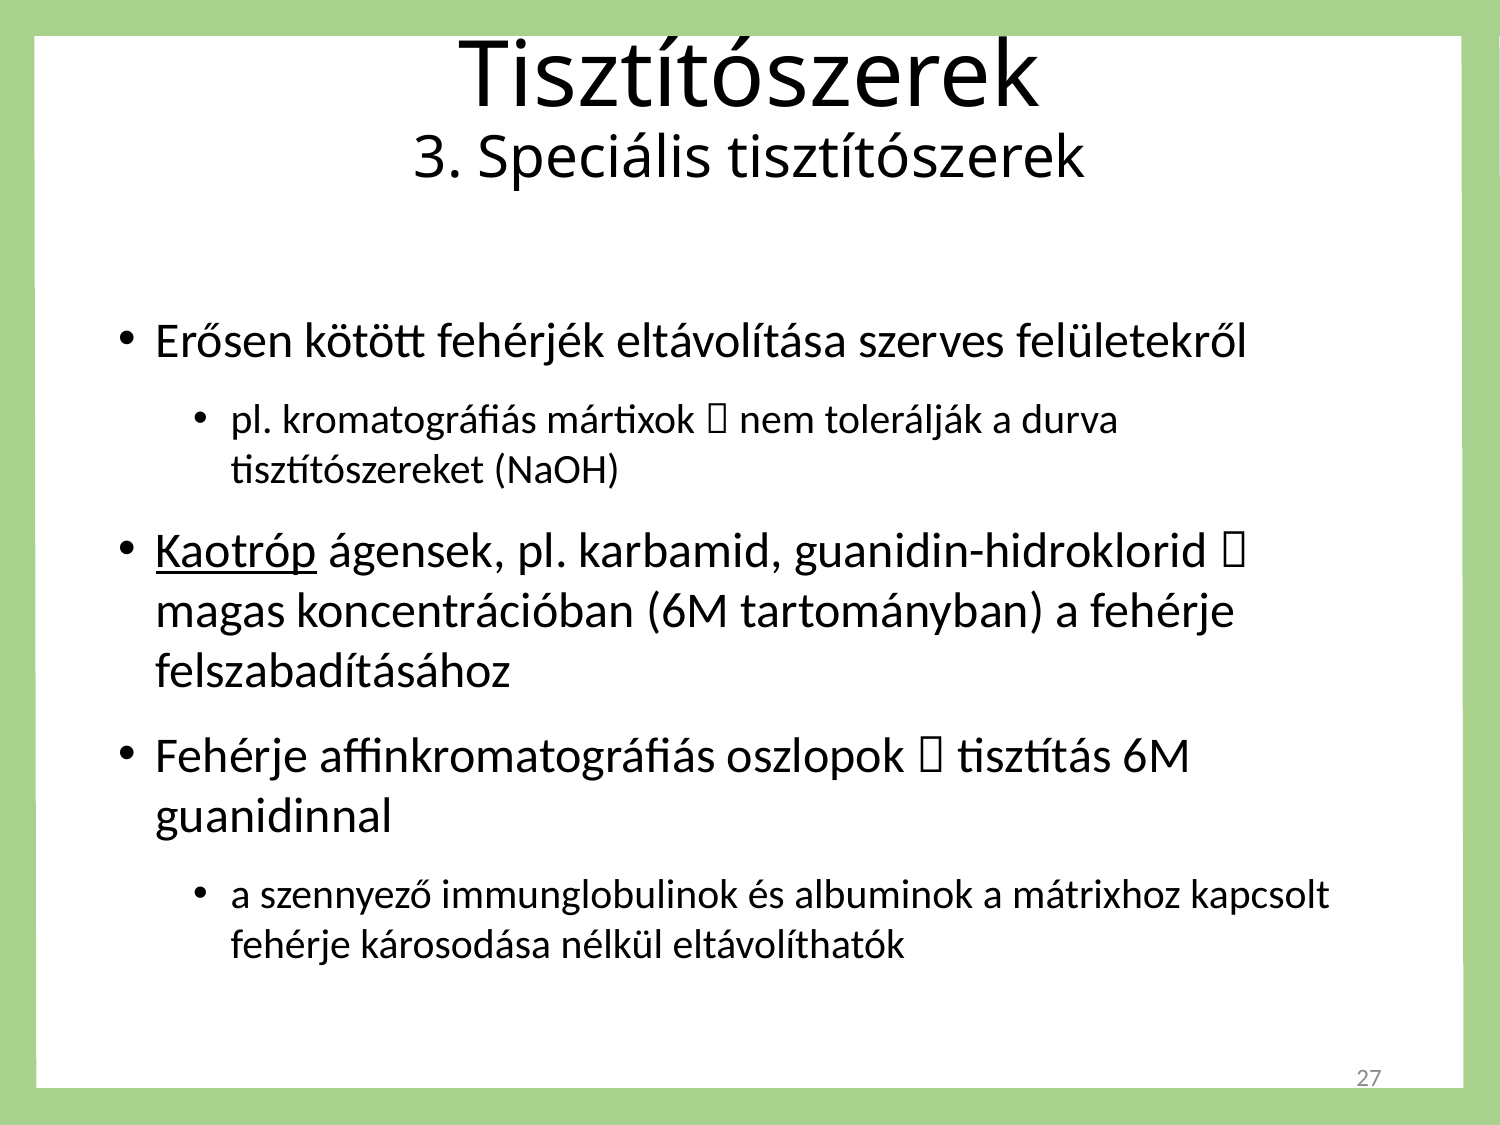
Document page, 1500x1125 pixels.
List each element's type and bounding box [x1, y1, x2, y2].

text_box [0, 0, 1500, 1125]
